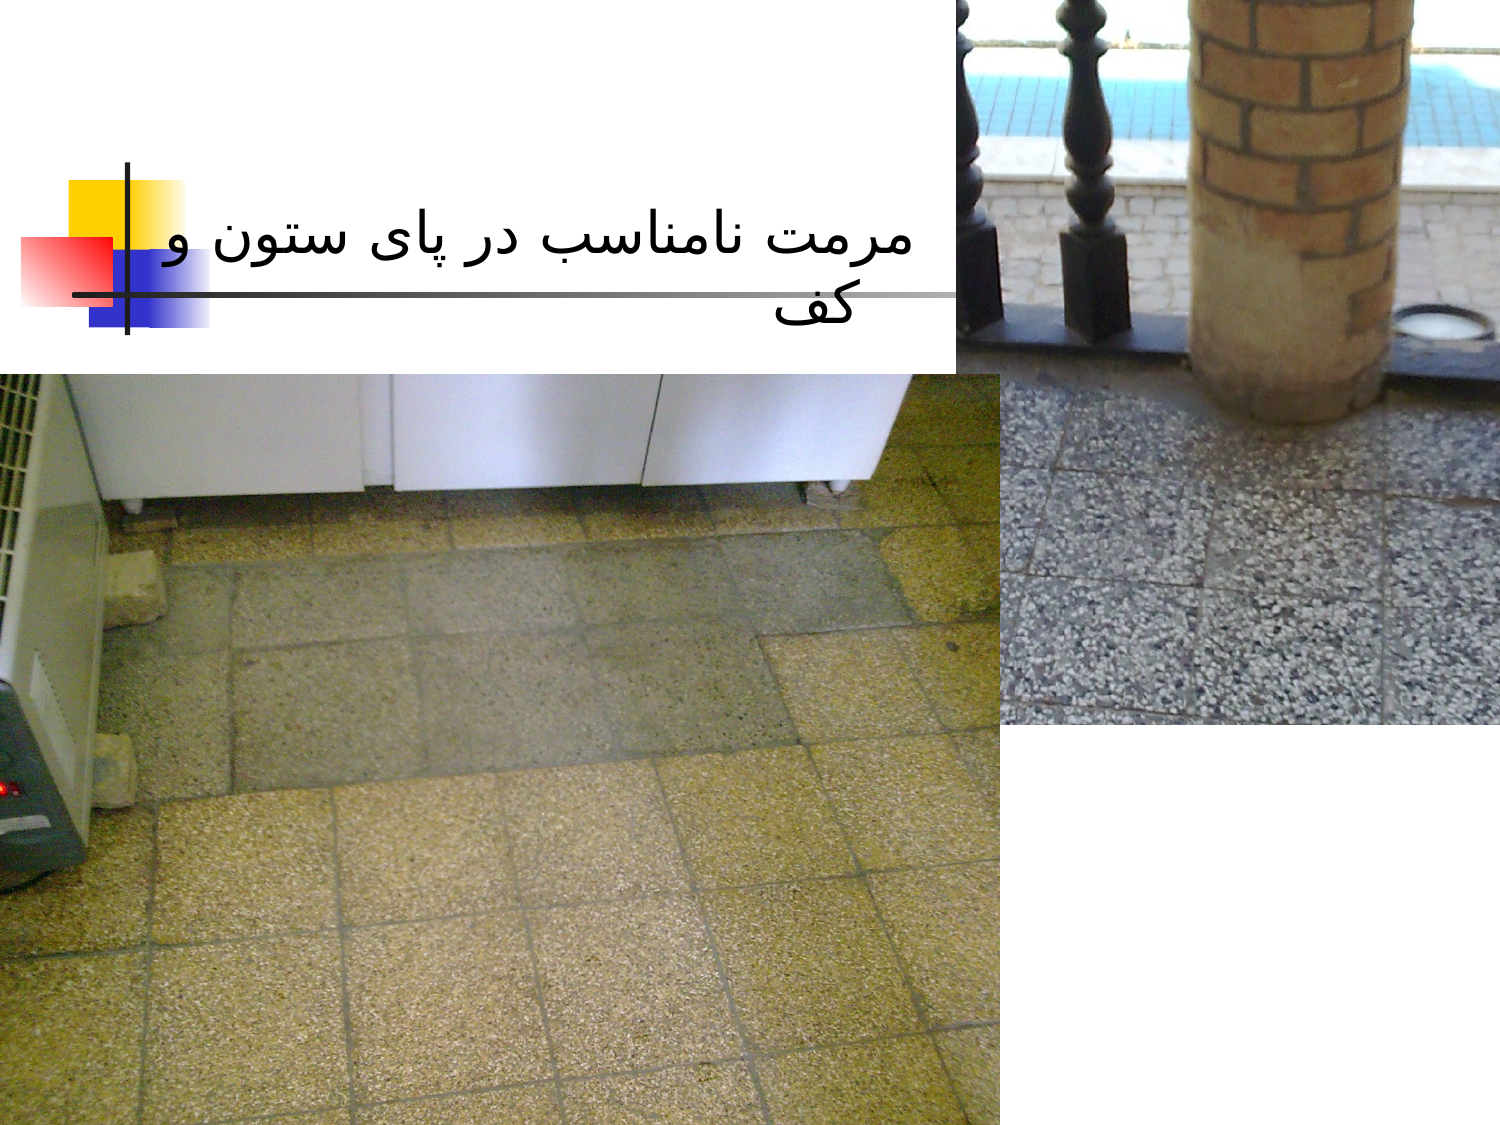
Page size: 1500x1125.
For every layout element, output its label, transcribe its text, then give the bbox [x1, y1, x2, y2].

picture [0, 0, 1500, 1125]
list مرمت نامناسب در پای ستون و کف [87, 187, 932, 301]
